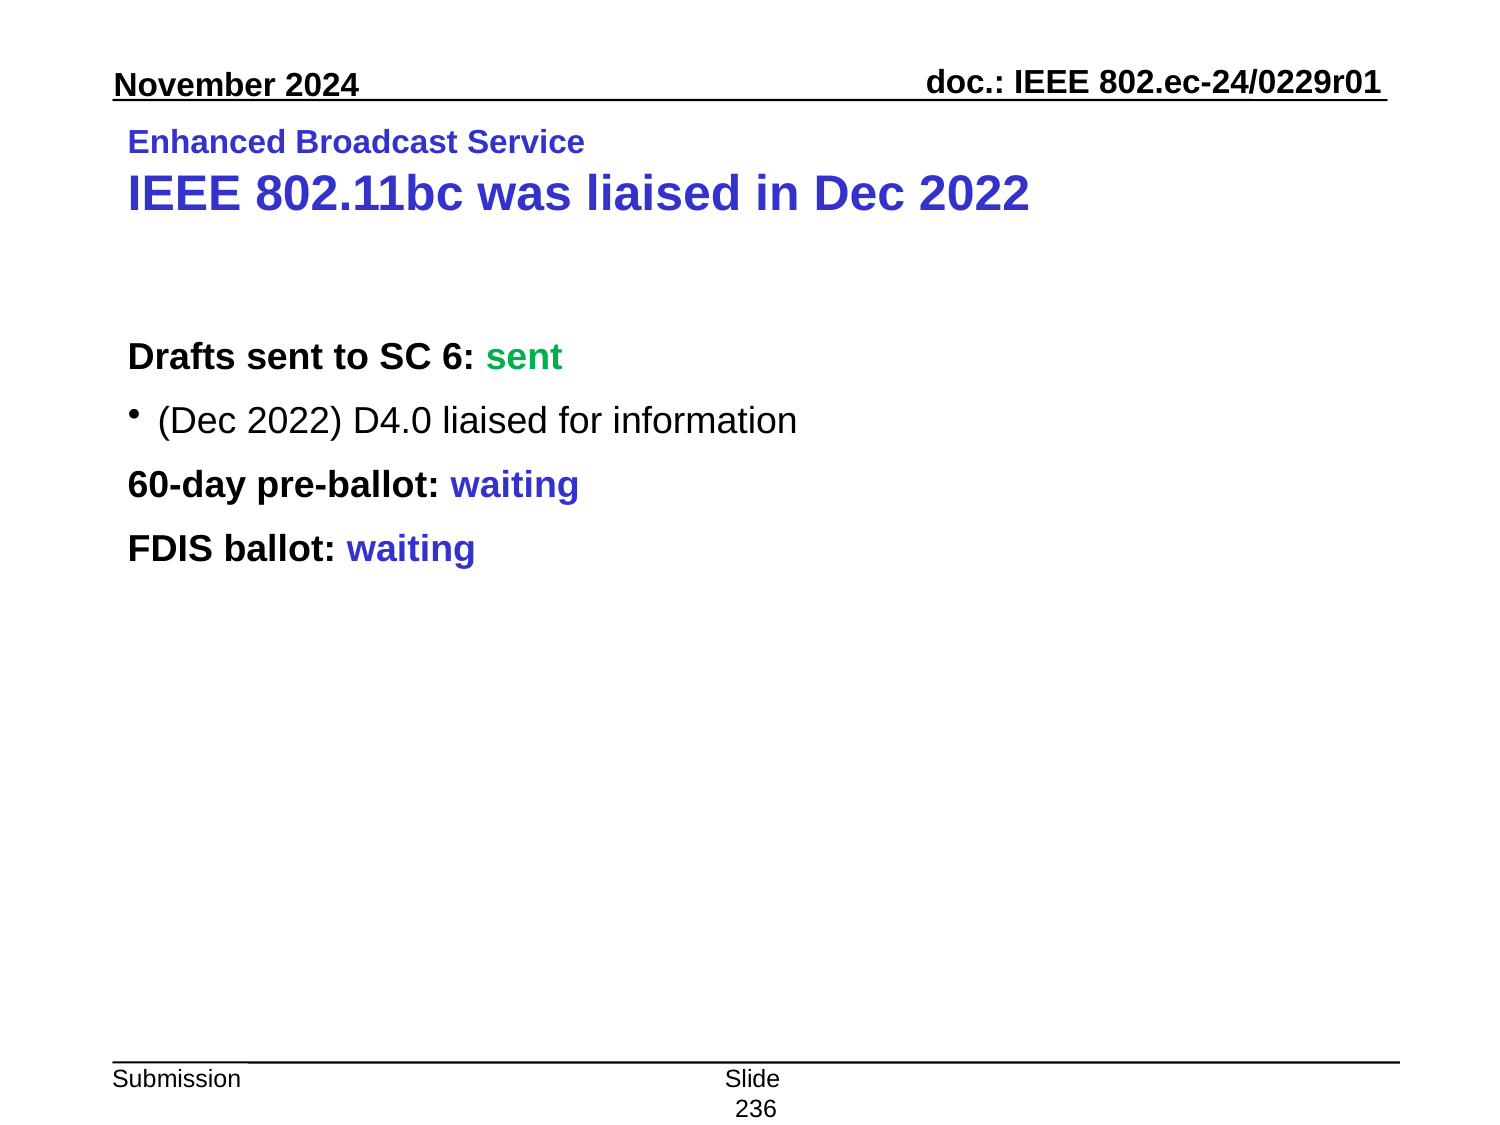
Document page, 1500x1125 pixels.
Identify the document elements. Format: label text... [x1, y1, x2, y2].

title Enhanced Broadcast Service IEEE 802.11bc was liaised in Dec 2022 [112, 112, 1388, 288]
list Drafts sent to SC 6: sent (Dec 2022) D4.0 liaised for information 60-day pre-ballot: waiting FDIS ballot: waiting [112, 324, 1388, 1000]
slide_number Slide 236 [709, 1061, 803, 1093]
